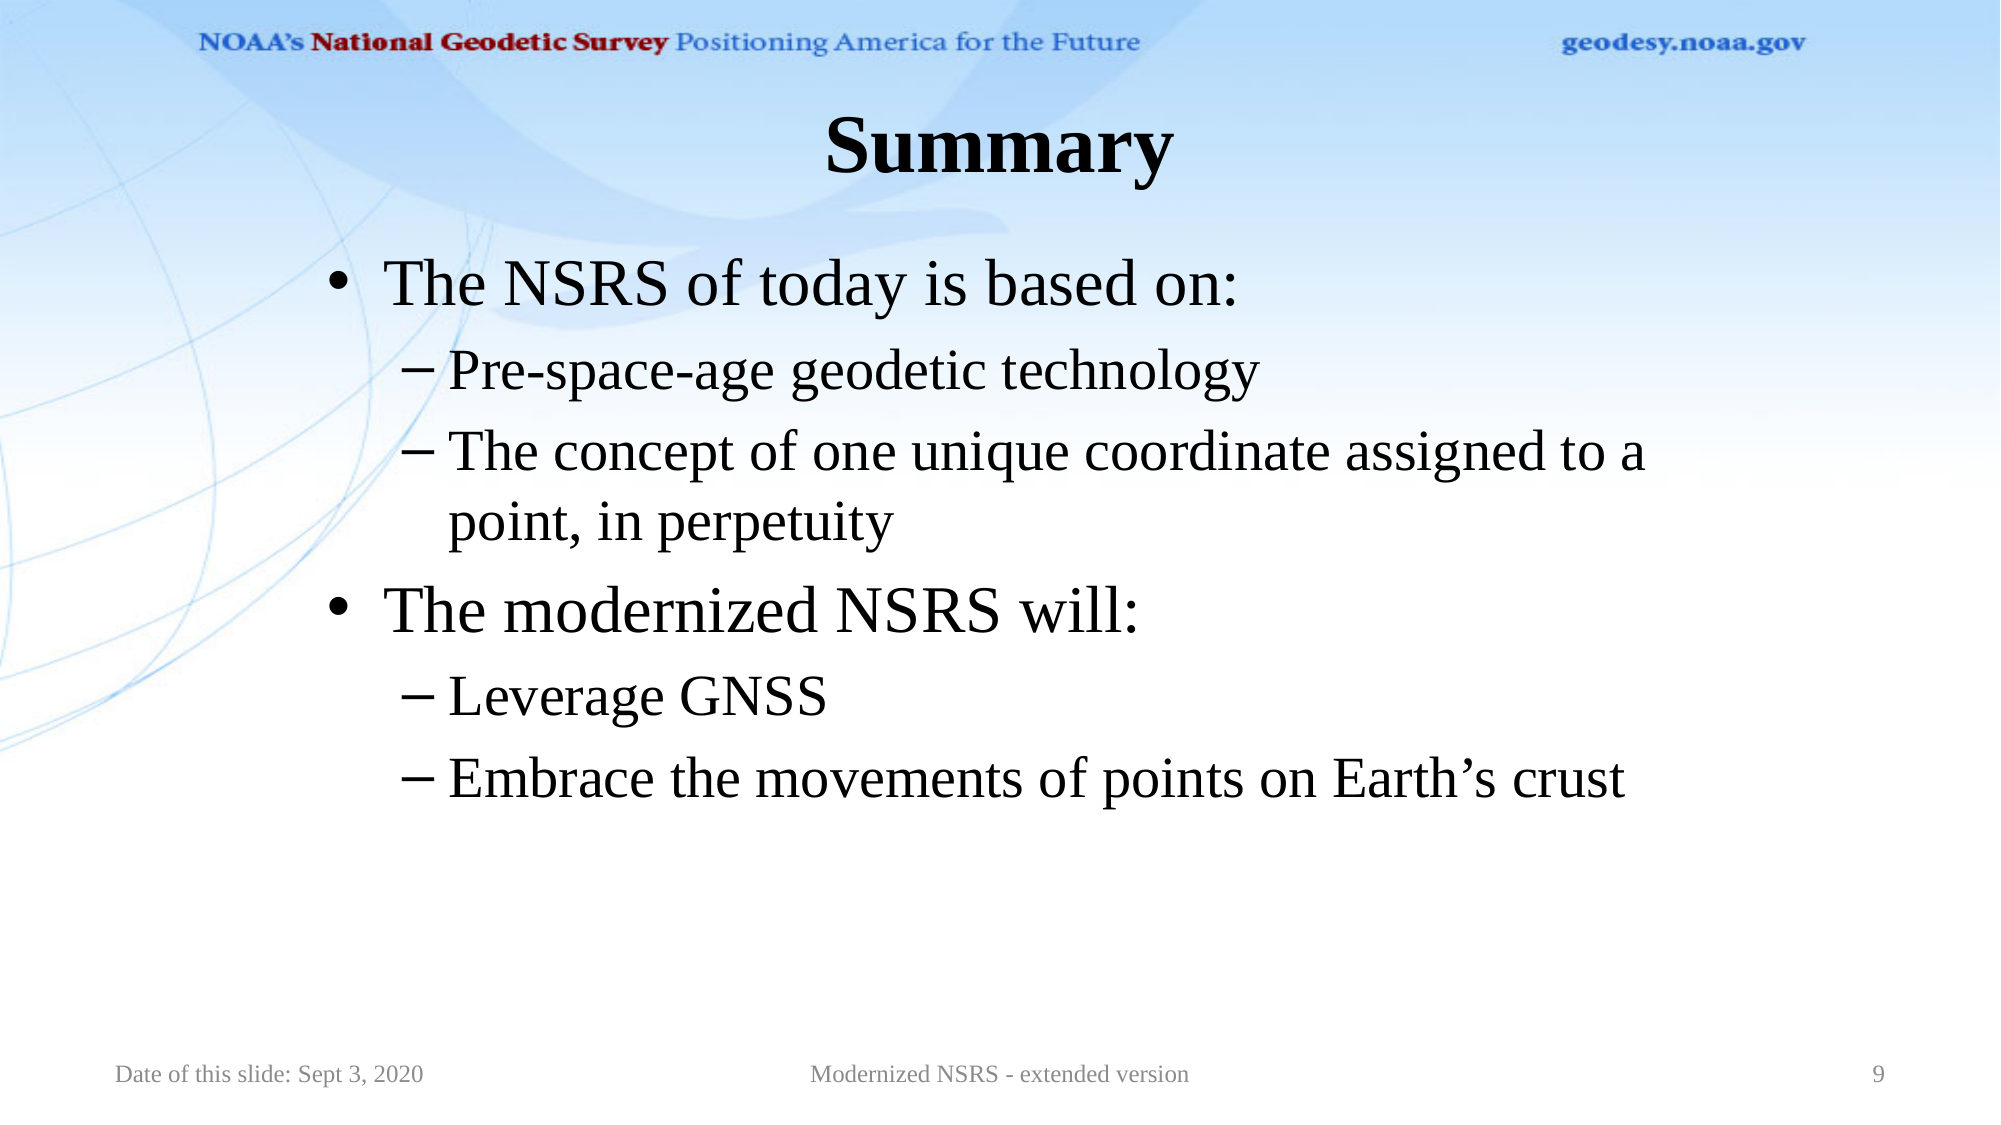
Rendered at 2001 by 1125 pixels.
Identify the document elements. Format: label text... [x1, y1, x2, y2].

slide_number 9 [1433, 1042, 1900, 1103]
title Summary [99, 45, 1900, 233]
footer Modernized NSRS - extended version [683, 1042, 1317, 1103]
picture [0, 0, 2001, 1125]
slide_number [99, 1042, 567, 1103]
list The NSRS of today is based on: Pre-space-age geodetic technology The concept of one unique coordinate assigned to a point, in perpetuity The modernized NSRS will: Leverage GNSS Embrace the movements of points on Earth’s crust [311, 231, 1688, 975]
